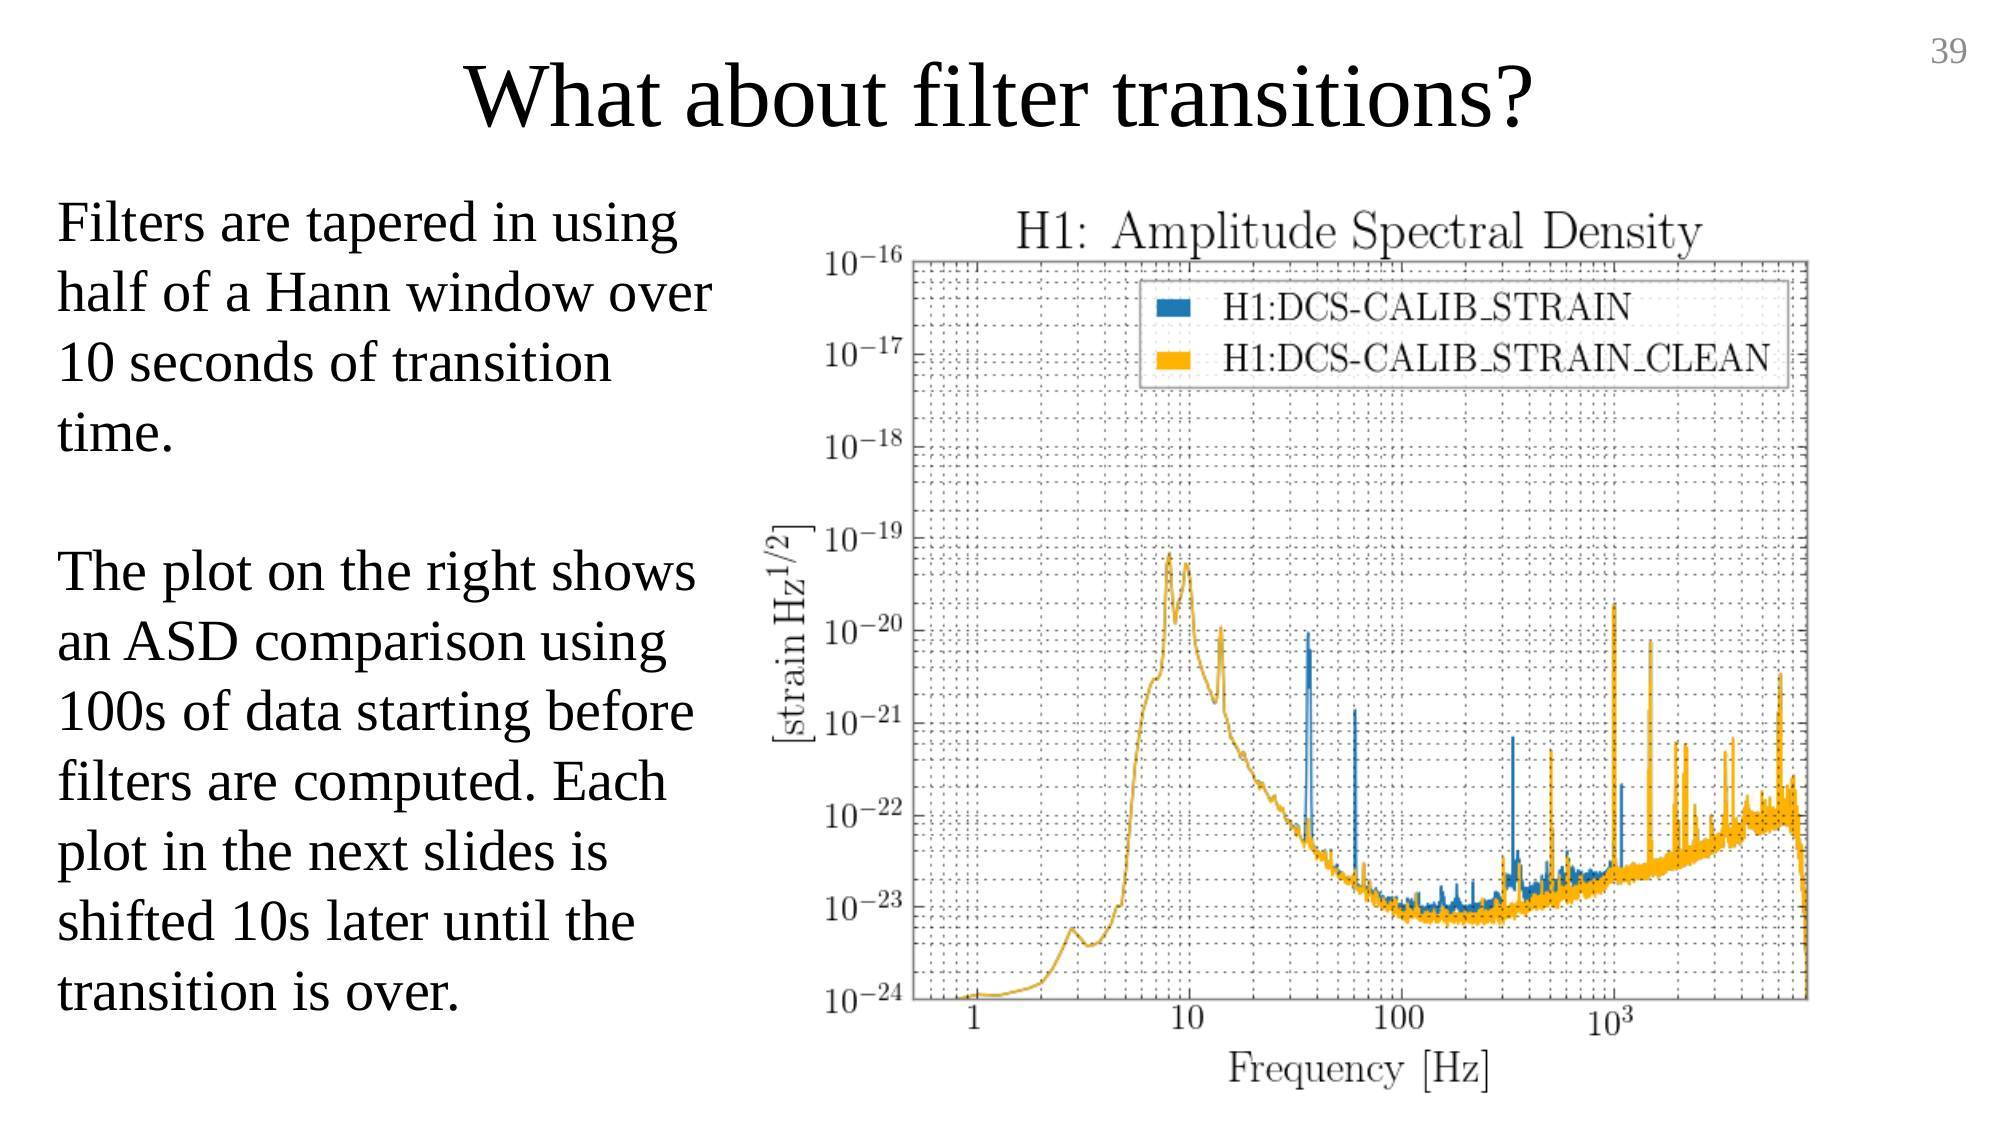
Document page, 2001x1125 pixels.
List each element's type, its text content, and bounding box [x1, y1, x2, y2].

picture [723, 167, 2000, 1125]
list Filters are tapered in using half of a Hann window over 10 seconds of transition time. The plot on the right shows an ASD comparison using 100s of data starting before filters are computed. Each plot in the next slides is shifted 10s later until the transition is over. [42, 175, 723, 1125]
title What about filter transitions? [137, 18, 1863, 175]
slide_number 39 [1532, 18, 1983, 79]
